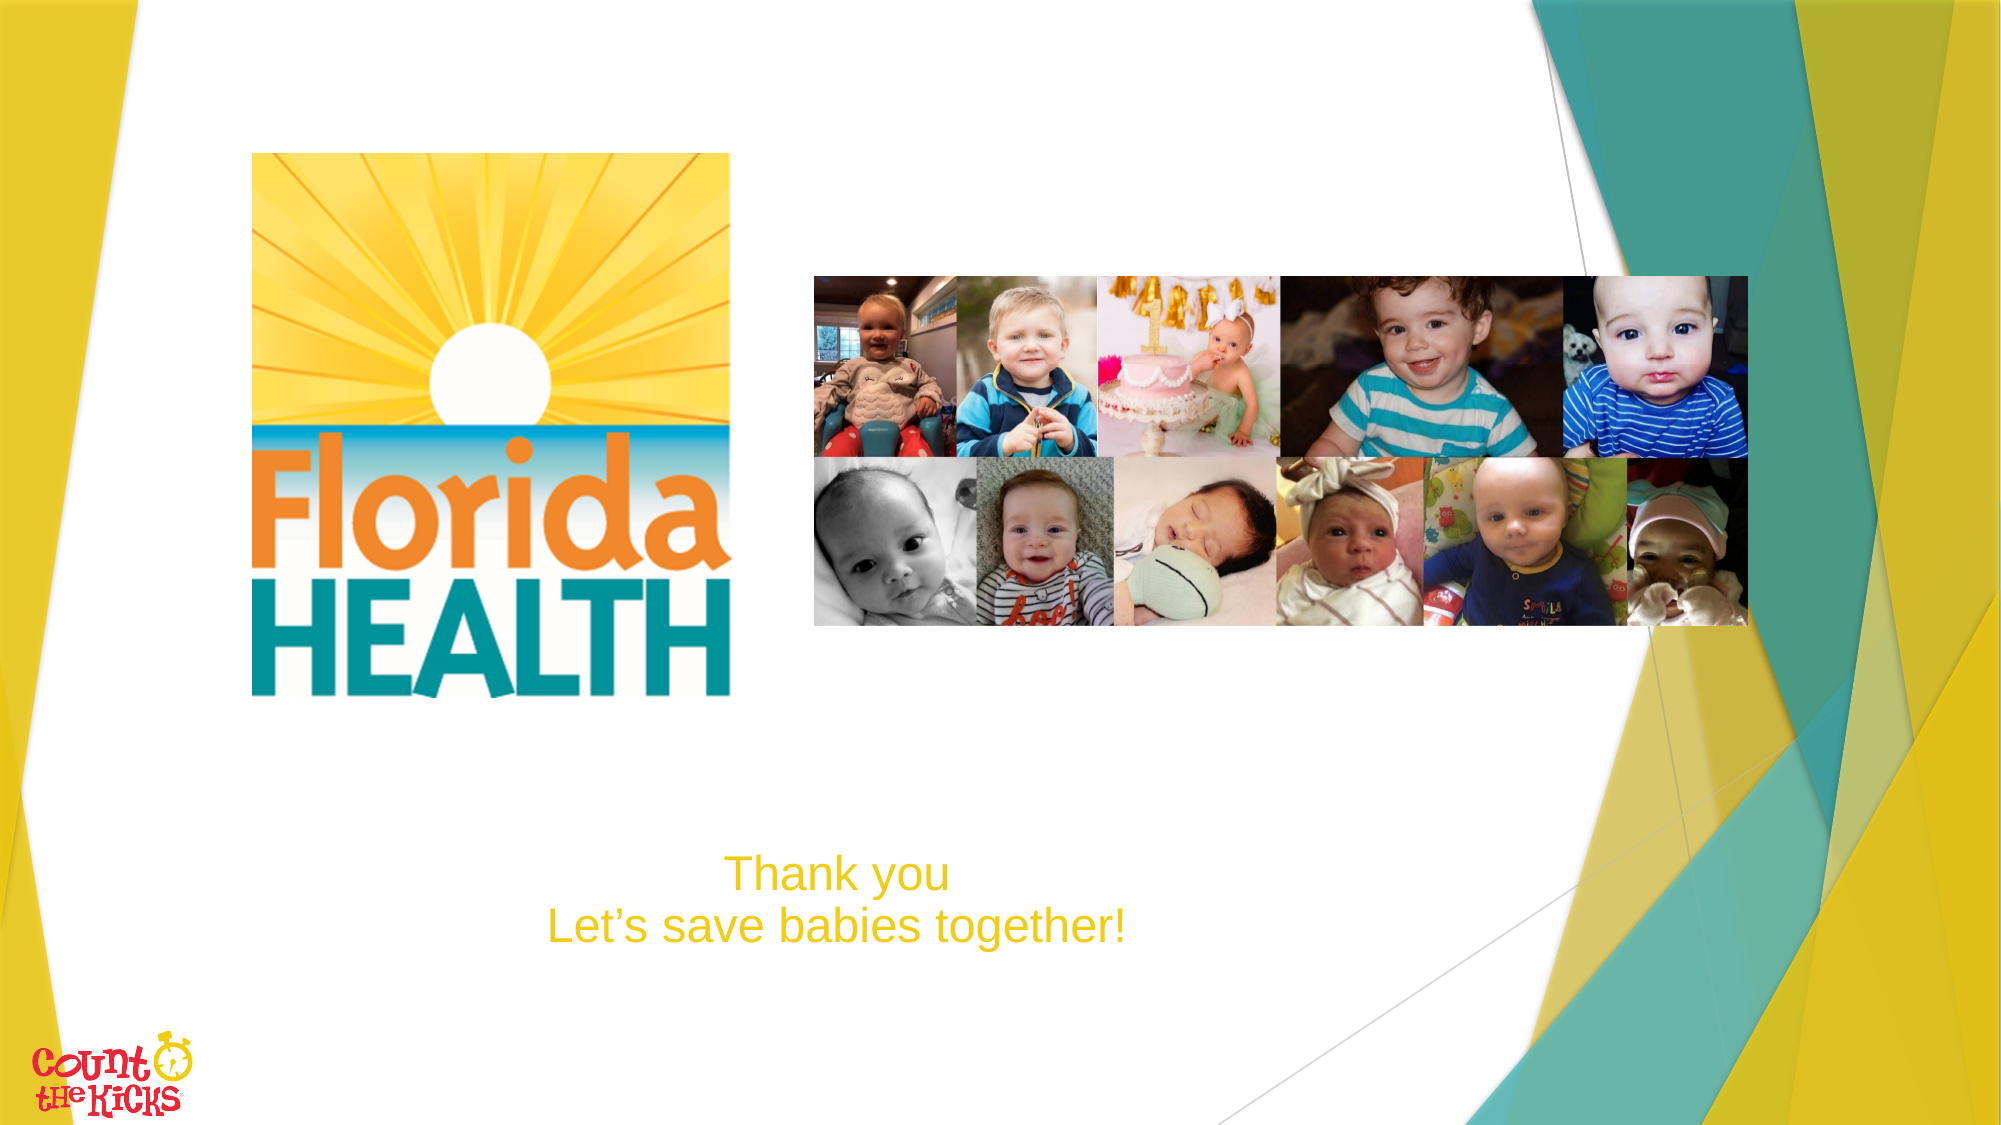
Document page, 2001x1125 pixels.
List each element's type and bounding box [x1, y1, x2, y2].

picture [813, 275, 1748, 627]
picture [252, 152, 733, 698]
text_box [0, 0, 2000, 1125]
